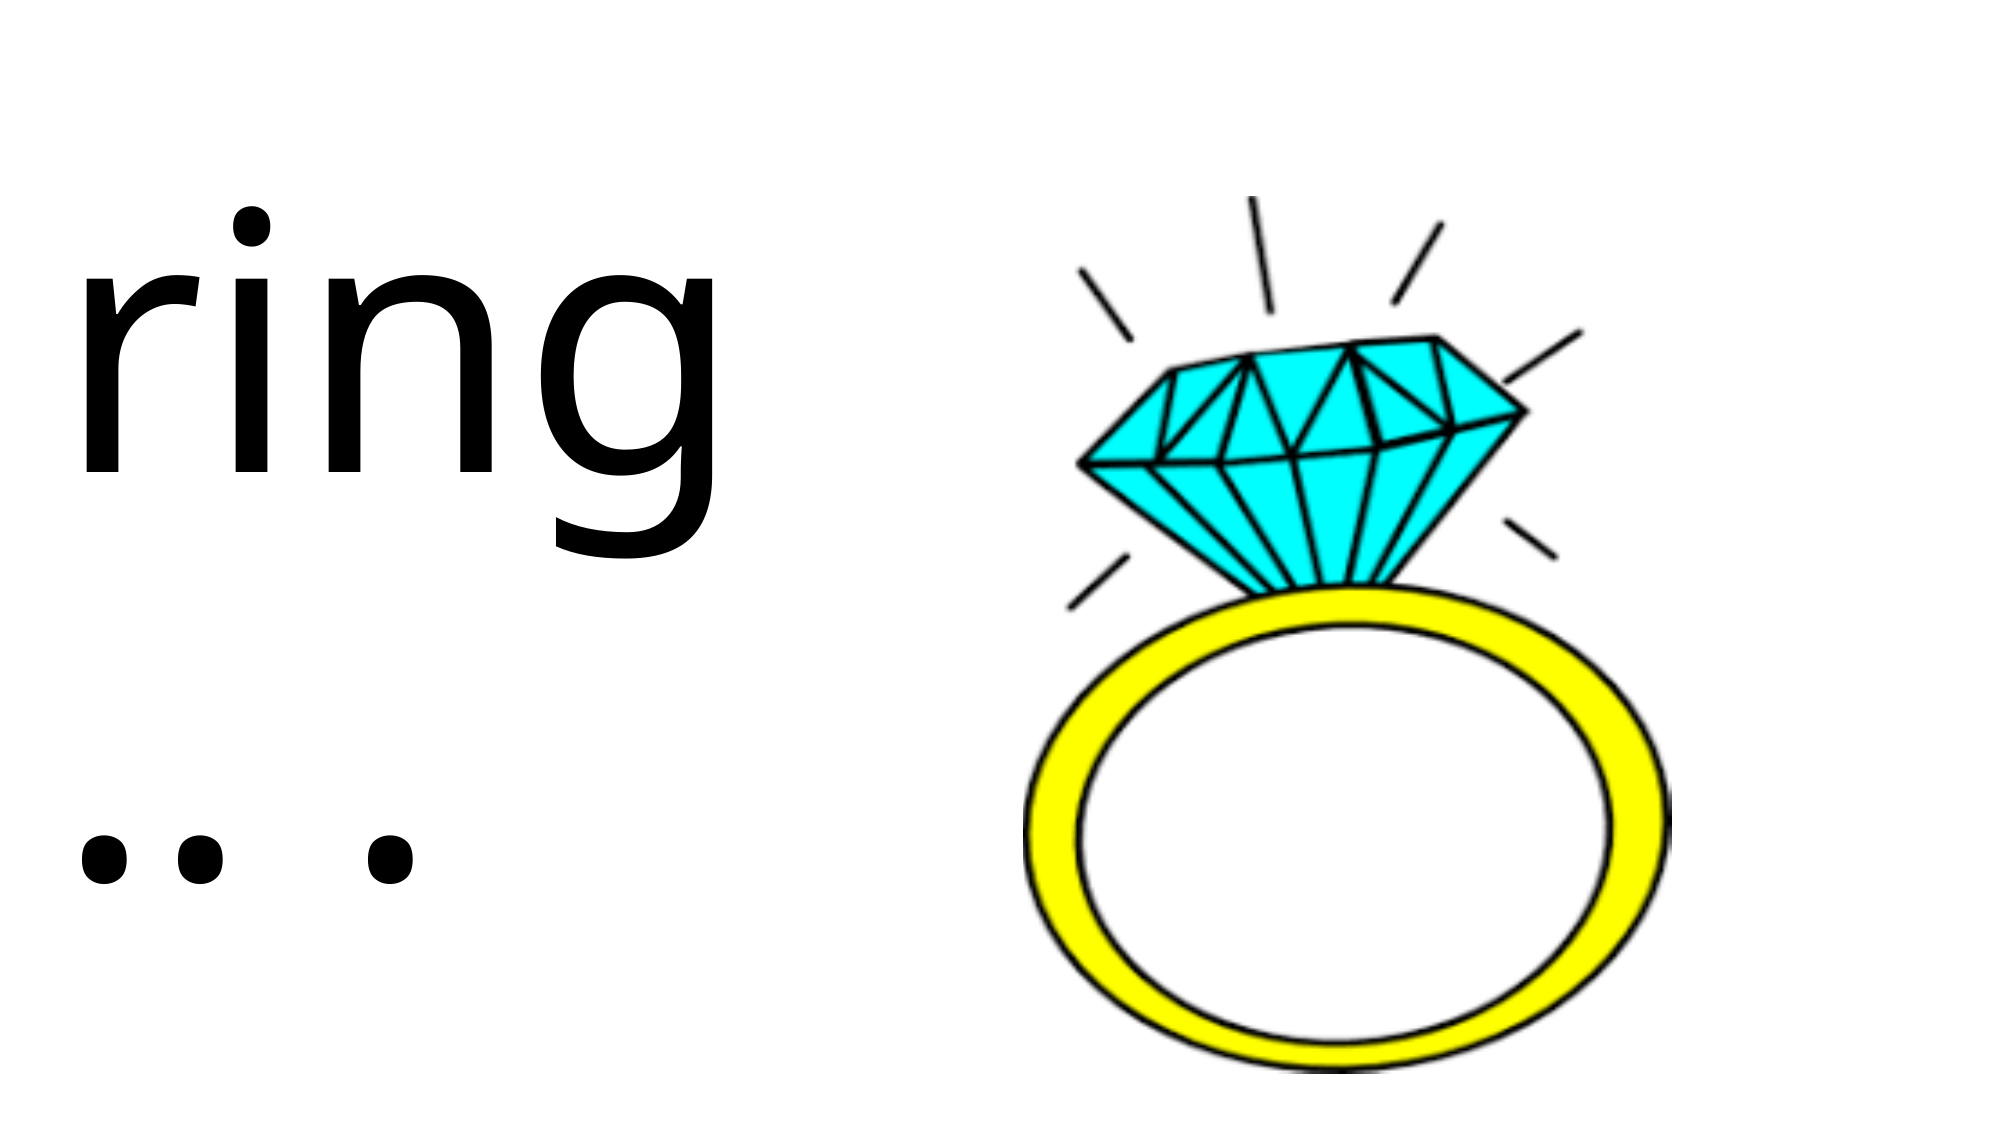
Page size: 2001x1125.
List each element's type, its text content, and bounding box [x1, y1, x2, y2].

list ring .. . [41, 153, 955, 972]
picture [1023, 196, 1672, 1074]
